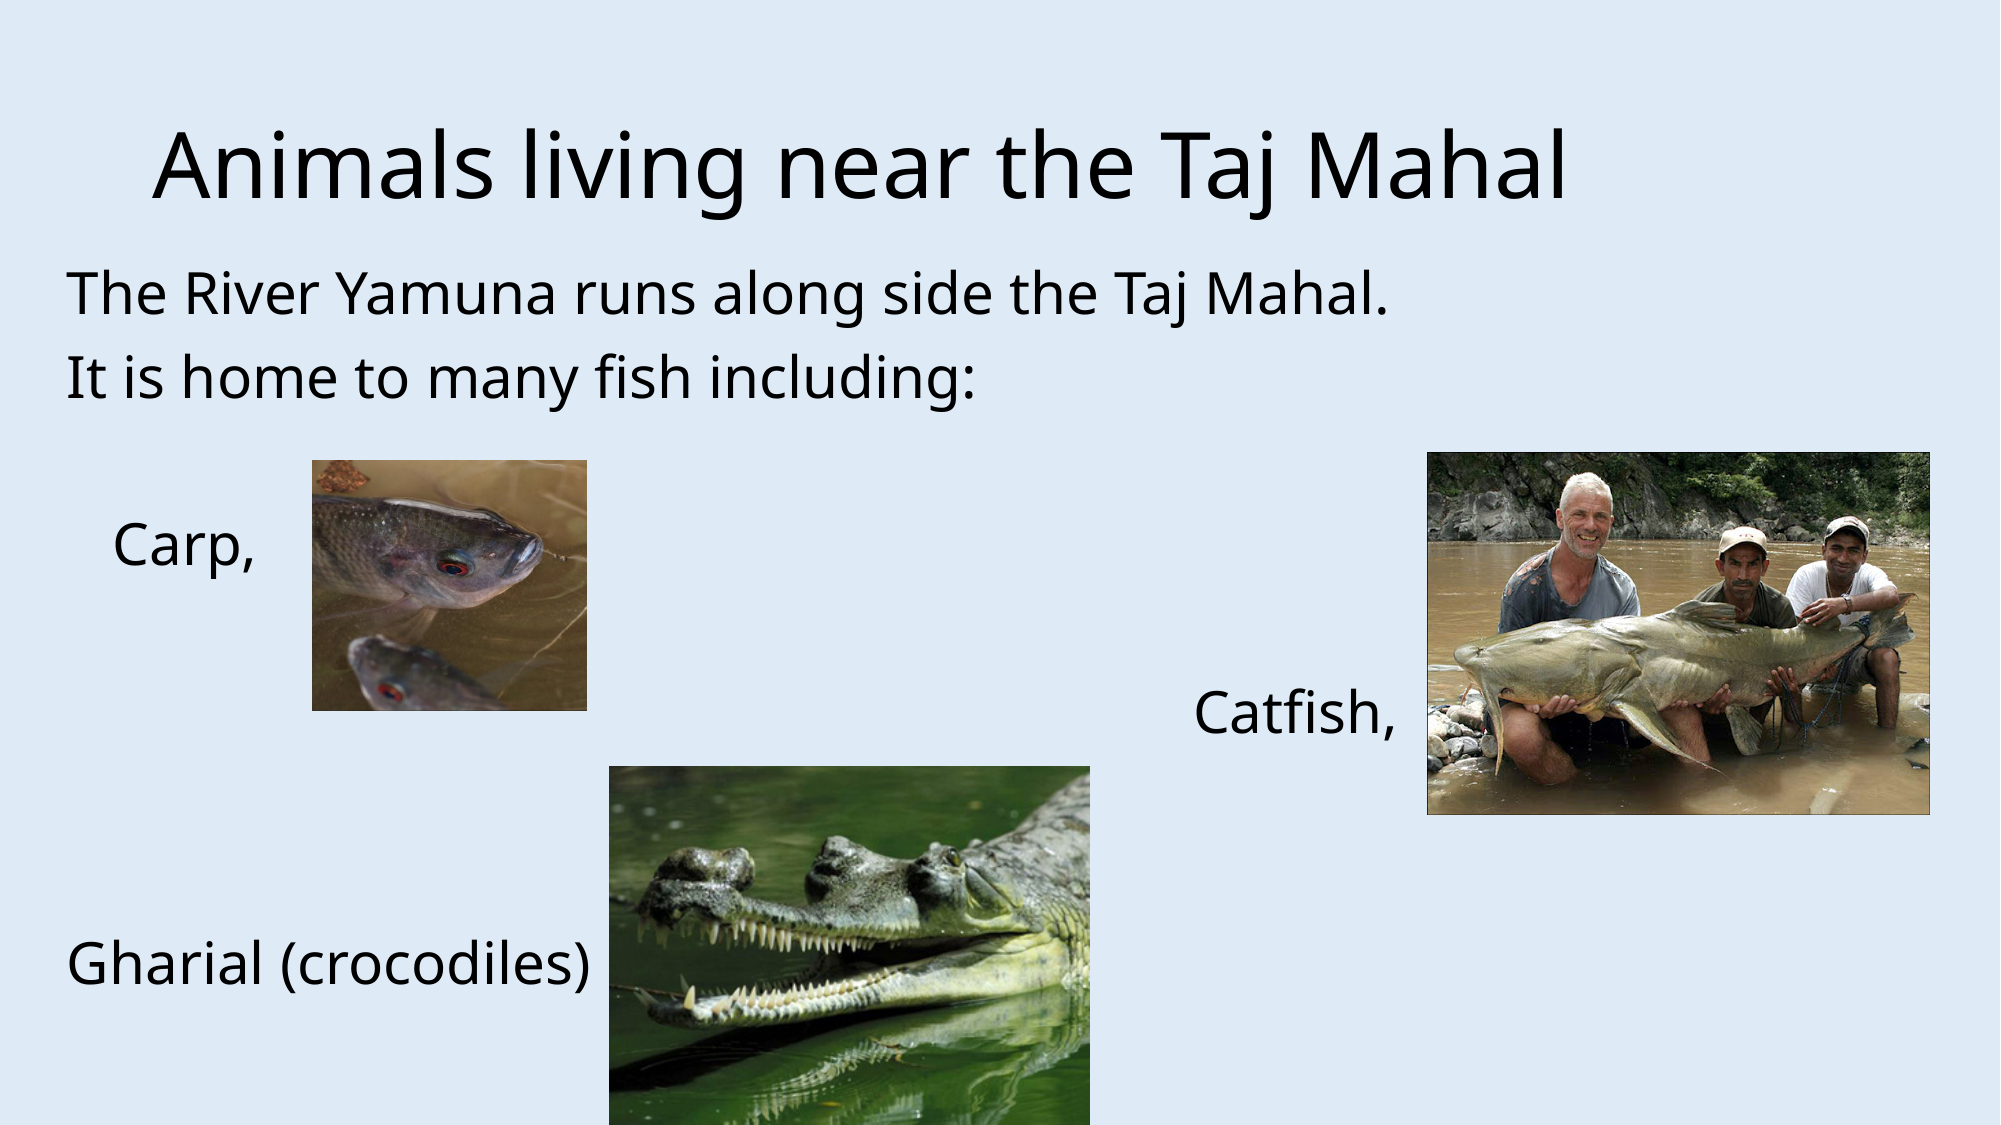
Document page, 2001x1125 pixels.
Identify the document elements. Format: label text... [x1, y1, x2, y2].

title Animals living near the Taj Mahal [137, 59, 1863, 256]
list The River Yamuna runs along side the Taj Mahal. It is home to many fish including: Carp, Catfish, Gharial (crocodiles) [51, 256, 1930, 1019]
picture [312, 460, 587, 711]
picture [1427, 452, 1930, 815]
picture [609, 766, 1090, 1125]
